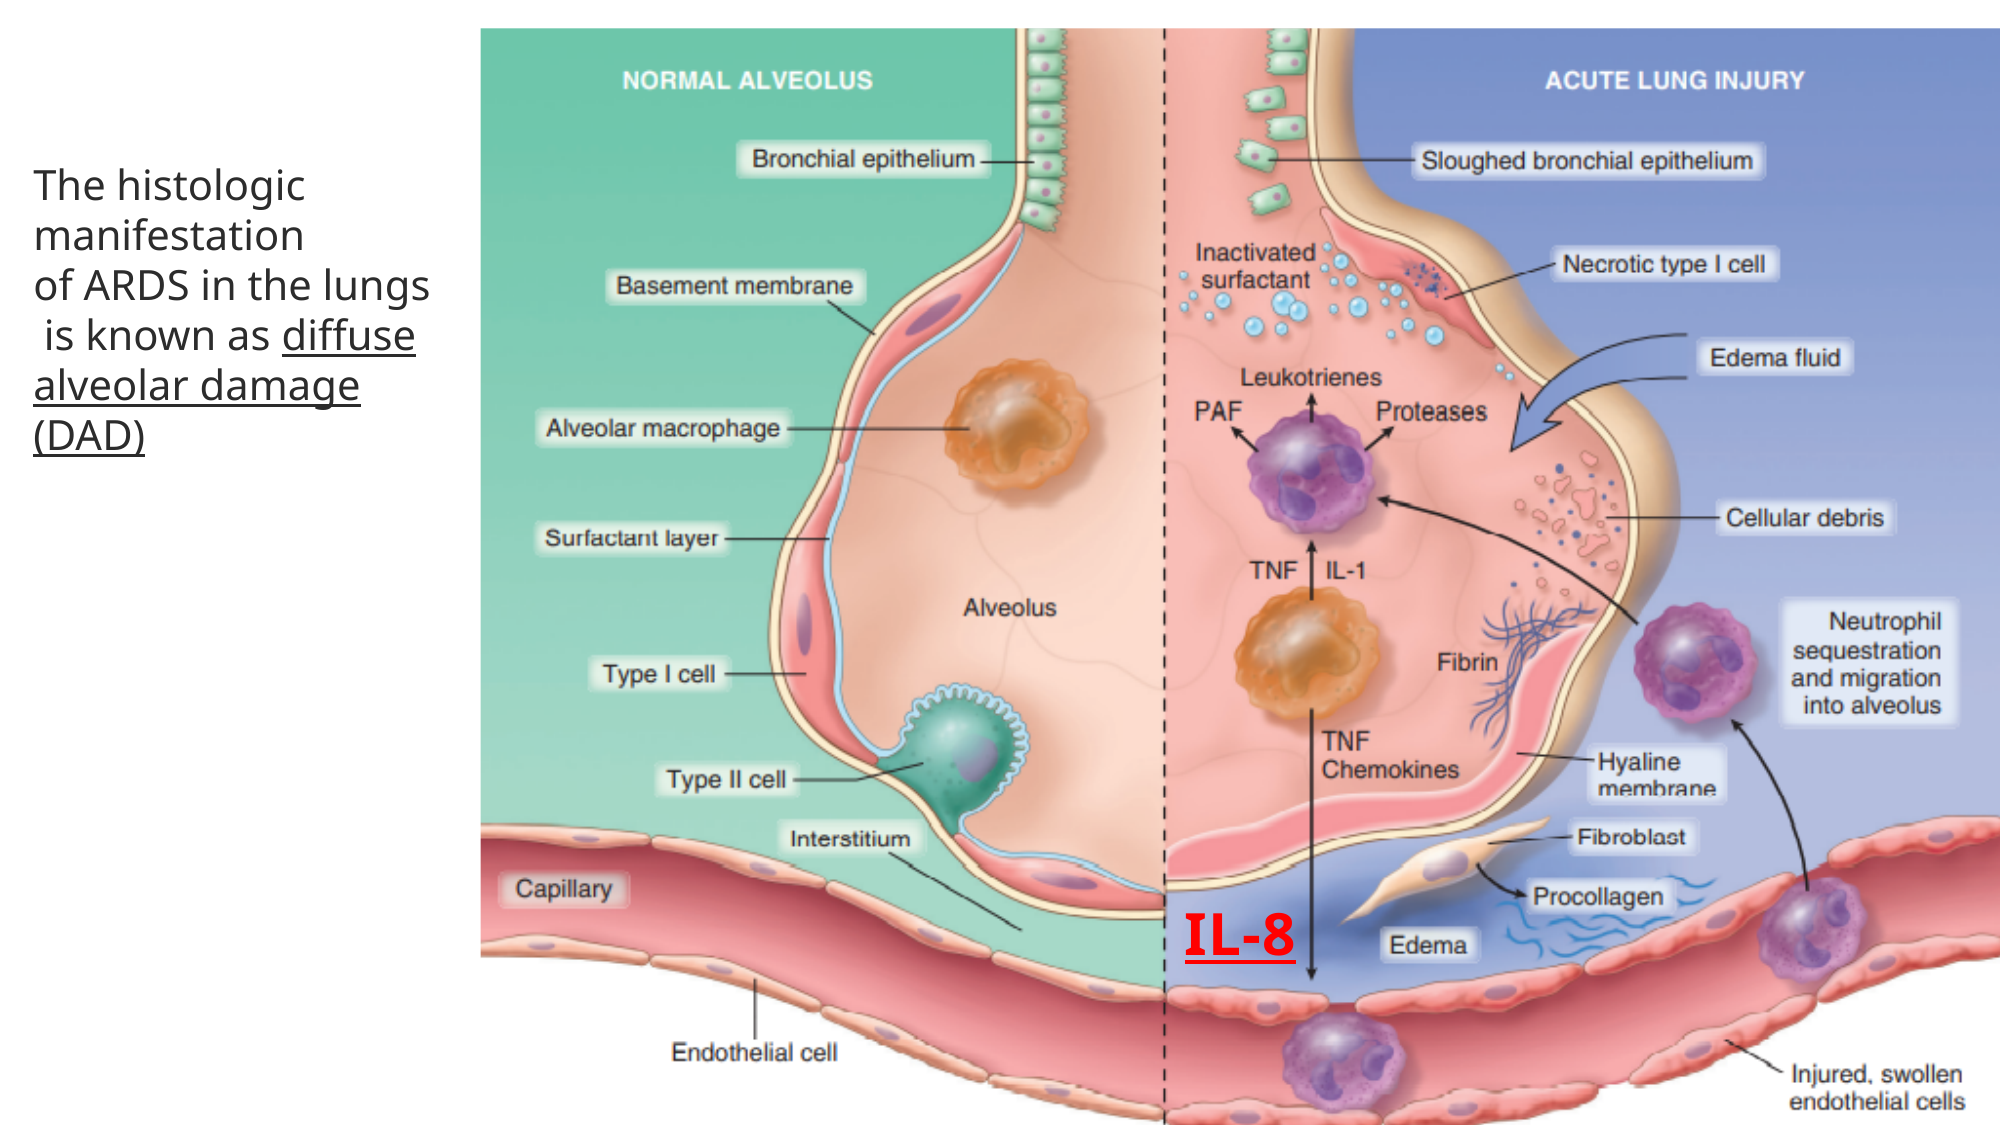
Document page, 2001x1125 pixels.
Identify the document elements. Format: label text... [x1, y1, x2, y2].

text_box The histologic manifestation of ARDS in the lungs is known as diffuse alveolar damage (DAD) [18, 151, 473, 467]
picture [480, 28, 2000, 1125]
